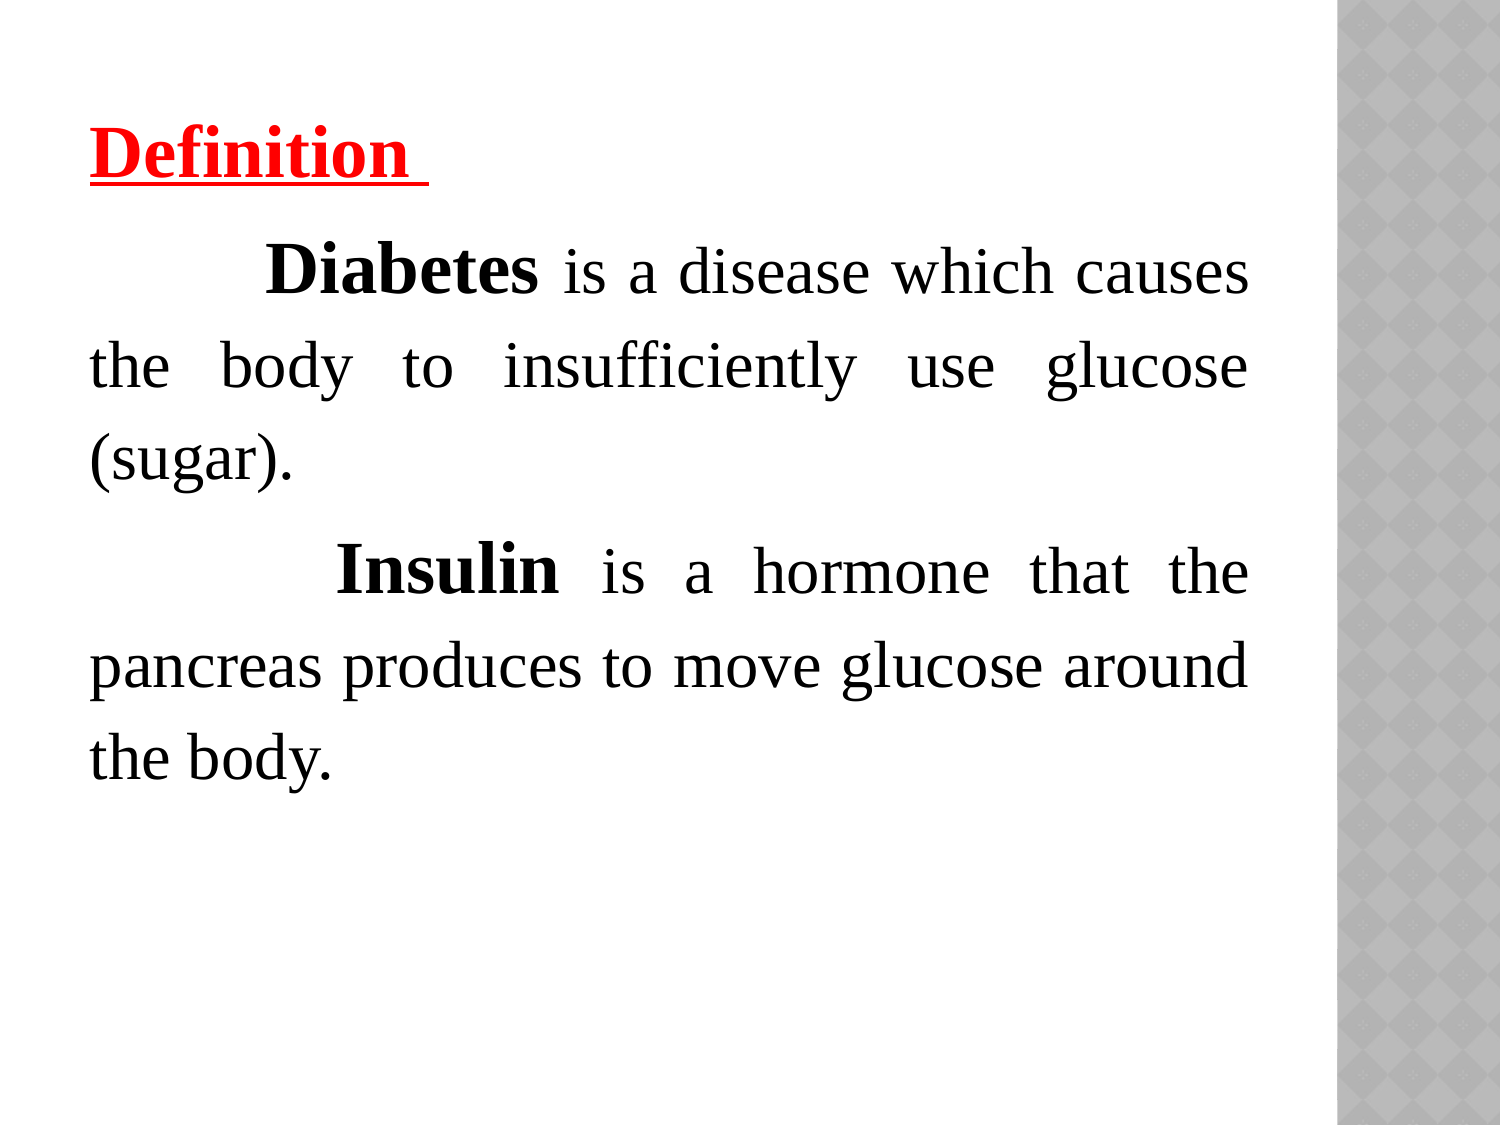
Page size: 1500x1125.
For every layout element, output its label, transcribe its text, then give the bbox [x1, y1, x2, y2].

list Definition Diabetes is a disease which causes the body to insufficiently use glucose (sugar). Insulin is a hormone that the pancreas produces to move glucose around the body. [75, 50, 1325, 1059]
